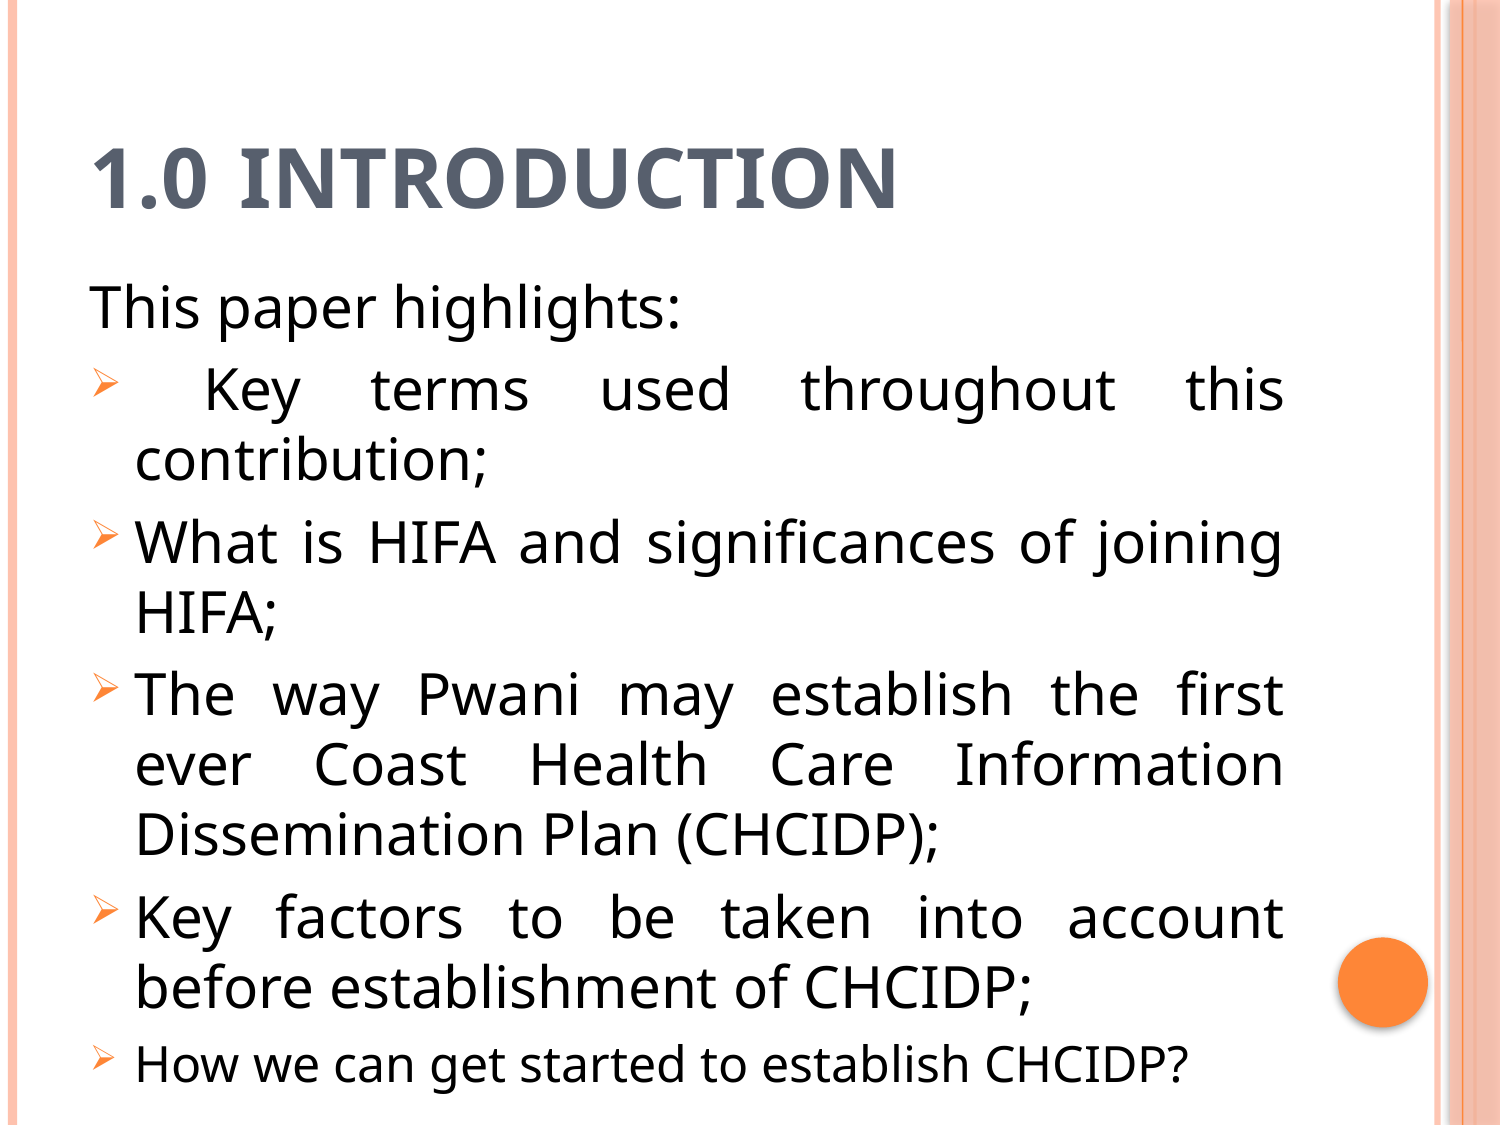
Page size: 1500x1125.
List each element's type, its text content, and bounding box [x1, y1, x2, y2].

list This paper highlights: Key terms used throughout this contribution; What is HIFA and significances of joining HIFA; The way Pwani may establish the first ever Coast Health Care Information Dissemination Plan (CHCIDP); Key factors to be taken into account before establishment of CHCIDP; How we can get started to establish CHCIDP? [75, 262, 1300, 1100]
title 1.0 INTRODUCTION [75, 45, 1300, 233]
